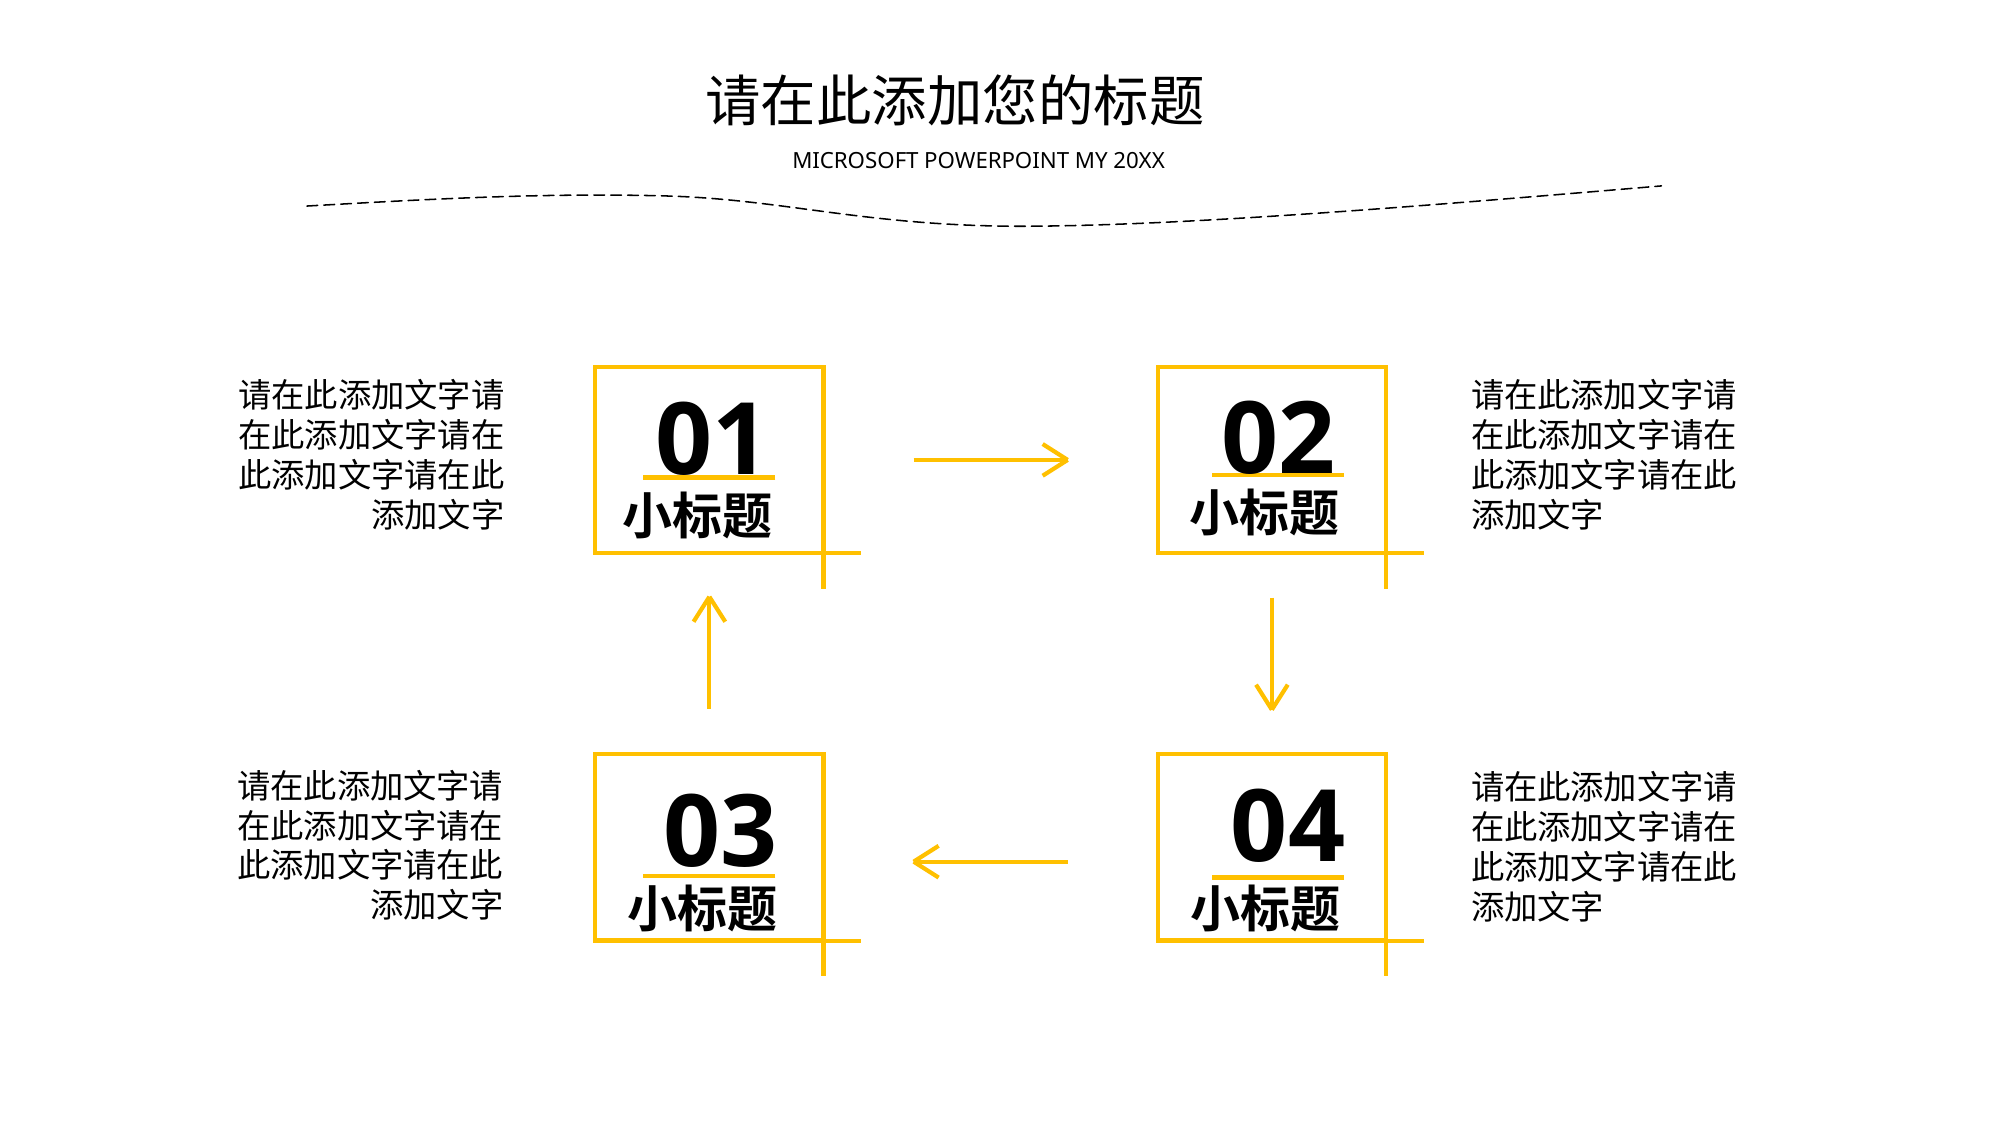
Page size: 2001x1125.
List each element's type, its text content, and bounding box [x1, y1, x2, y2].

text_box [595, 366, 862, 589]
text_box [693, 596, 726, 709]
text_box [595, 754, 862, 977]
text_box 请在此添加文字请在此添加文字请在此添加文字请在此添加文字 [190, 757, 518, 932]
text_box 请在此添加文字请在此添加文字请在此添加文字请在此添加文字 [1456, 366, 1784, 542]
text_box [974, 382, 1007, 537]
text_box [1157, 754, 1424, 977]
text_box 请在此添加文字请在此添加文字请在此添加文字请在此添加文字 [191, 366, 520, 542]
text_box 请在此添加文字请在此添加文字请在此添加文字请在此添加文字 [1456, 759, 1784, 934]
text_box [306, 58, 1662, 227]
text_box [1157, 366, 1424, 589]
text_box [1256, 597, 1288, 710]
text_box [974, 784, 1007, 939]
